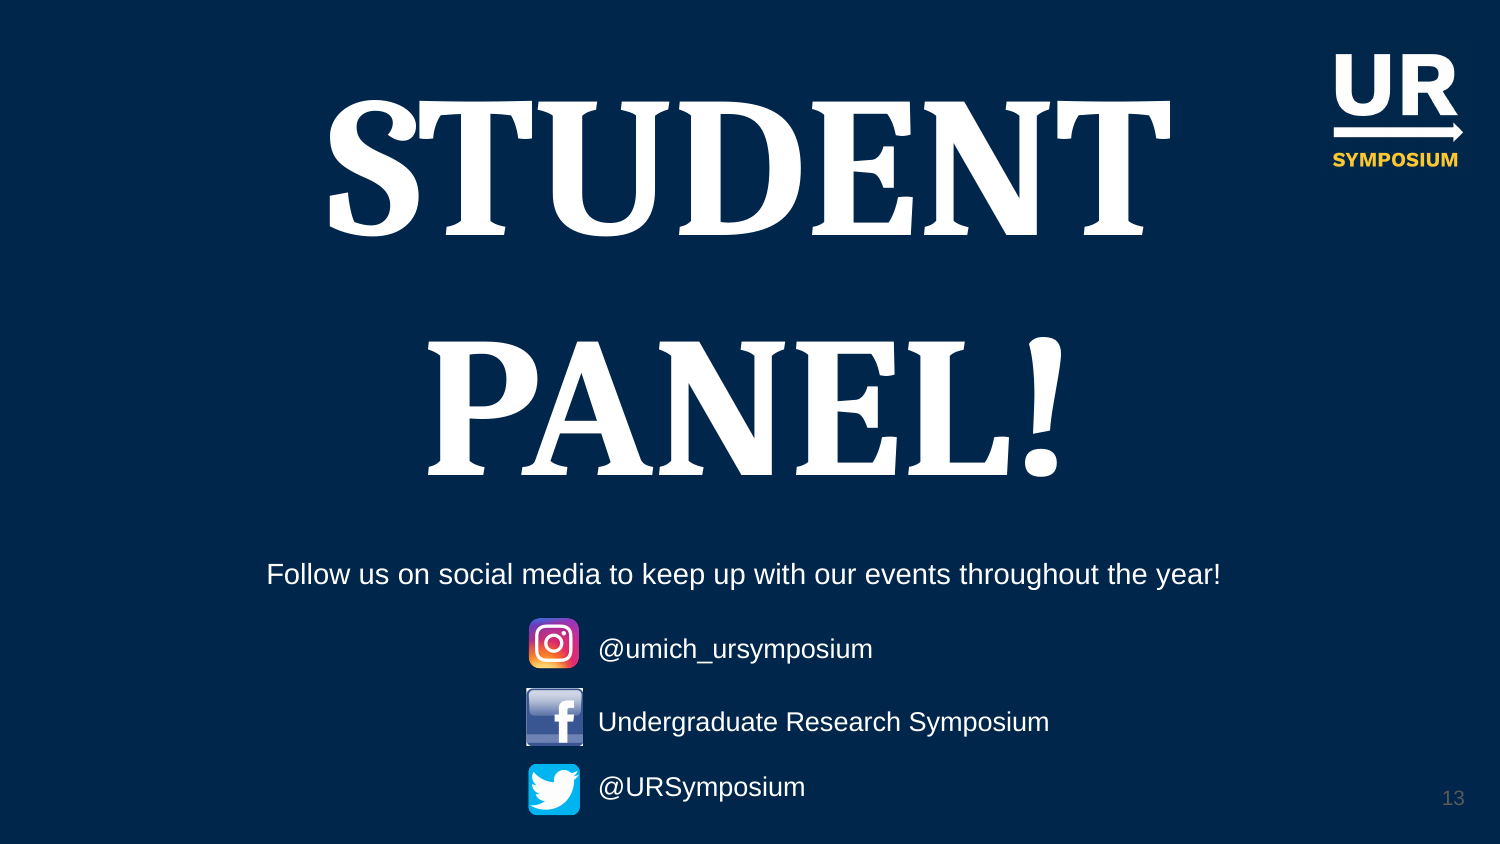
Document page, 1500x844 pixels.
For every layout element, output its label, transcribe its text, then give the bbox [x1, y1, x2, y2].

slide_number ‹#› [1389, 764, 1480, 830]
text_box Follow us on social media to keep up with our events throughout the year! [251, 540, 1415, 606]
picture [526, 614, 584, 673]
text_box @umich_ursymposium Undergraduate Research Symposium @URSymposium [582, 616, 1139, 781]
picture [1316, 39, 1477, 180]
picture [526, 688, 584, 746]
title STUDENT PANEL! [51, 208, 1449, 531]
picture [526, 761, 584, 820]
